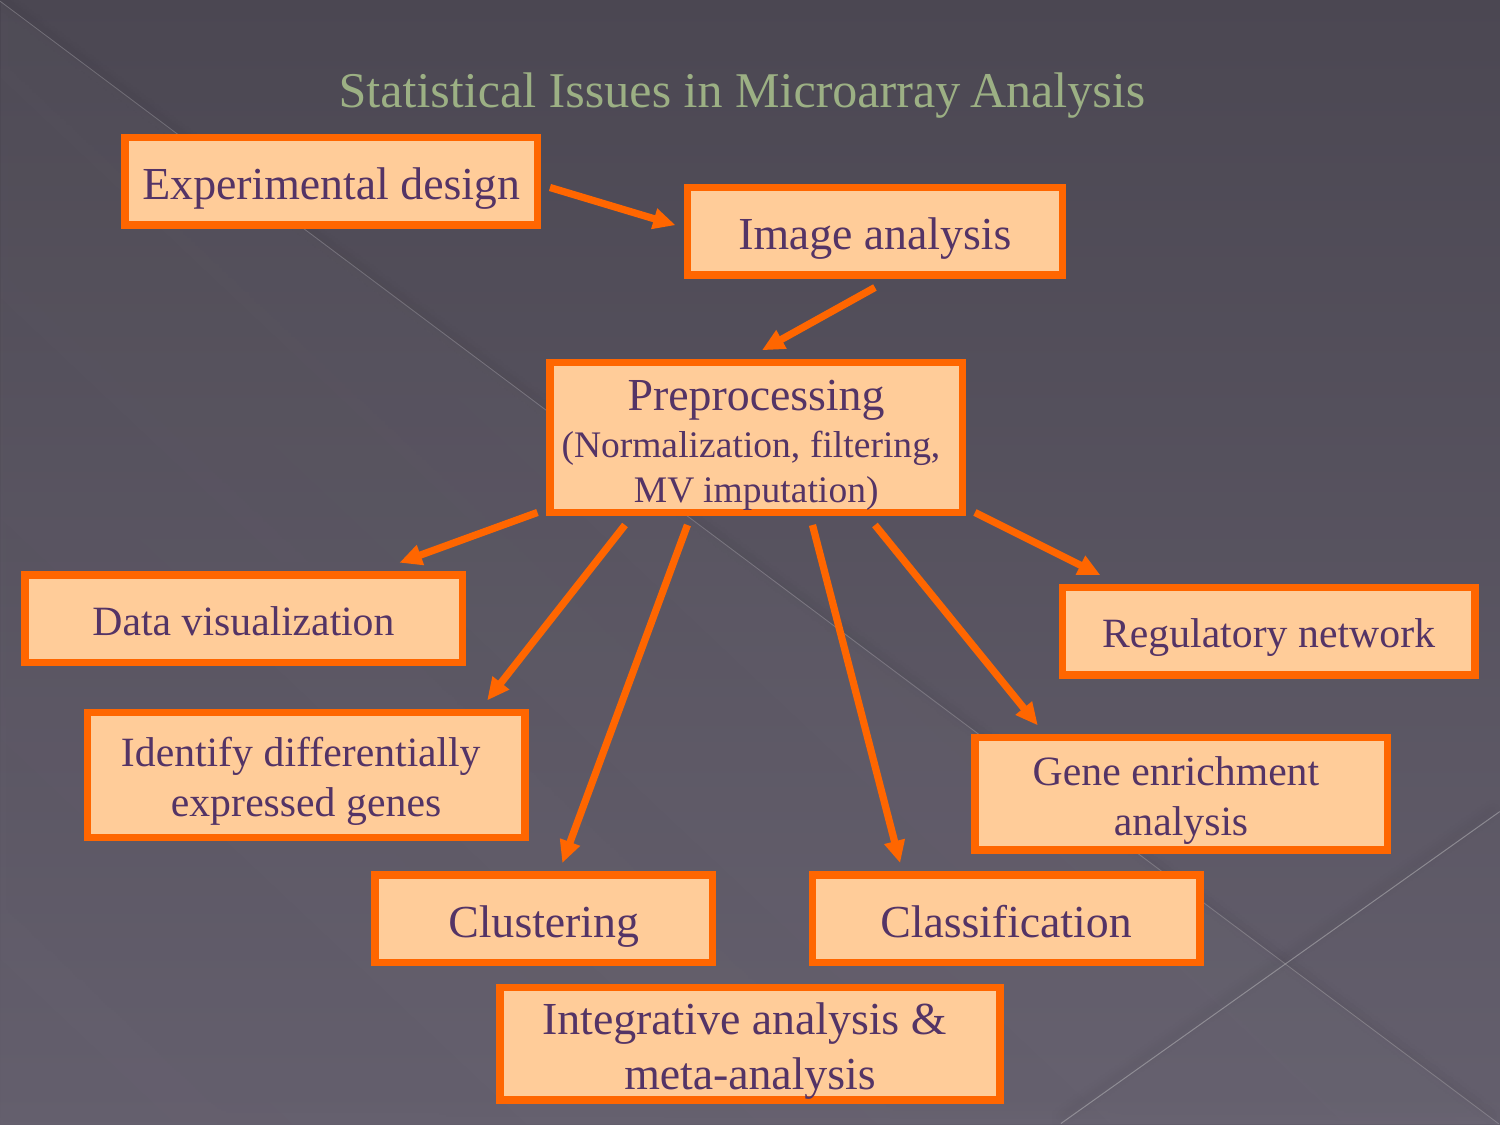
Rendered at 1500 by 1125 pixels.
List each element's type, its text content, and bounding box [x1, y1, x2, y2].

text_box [1382, 512, 1476, 676]
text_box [549, 187, 1063, 276]
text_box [874, 524, 1388, 851]
text_box Experimental design [125, 137, 538, 225]
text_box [812, 524, 1201, 963]
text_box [549, 287, 963, 513]
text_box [24, 512, 86, 663]
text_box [87, 524, 365, 838]
text_box Integrative analysis & meta-analysis [500, 987, 1000, 1100]
text_box Statistical Issues in Microarray Analysis [323, 49, 1162, 125]
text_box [374, 524, 713, 963]
